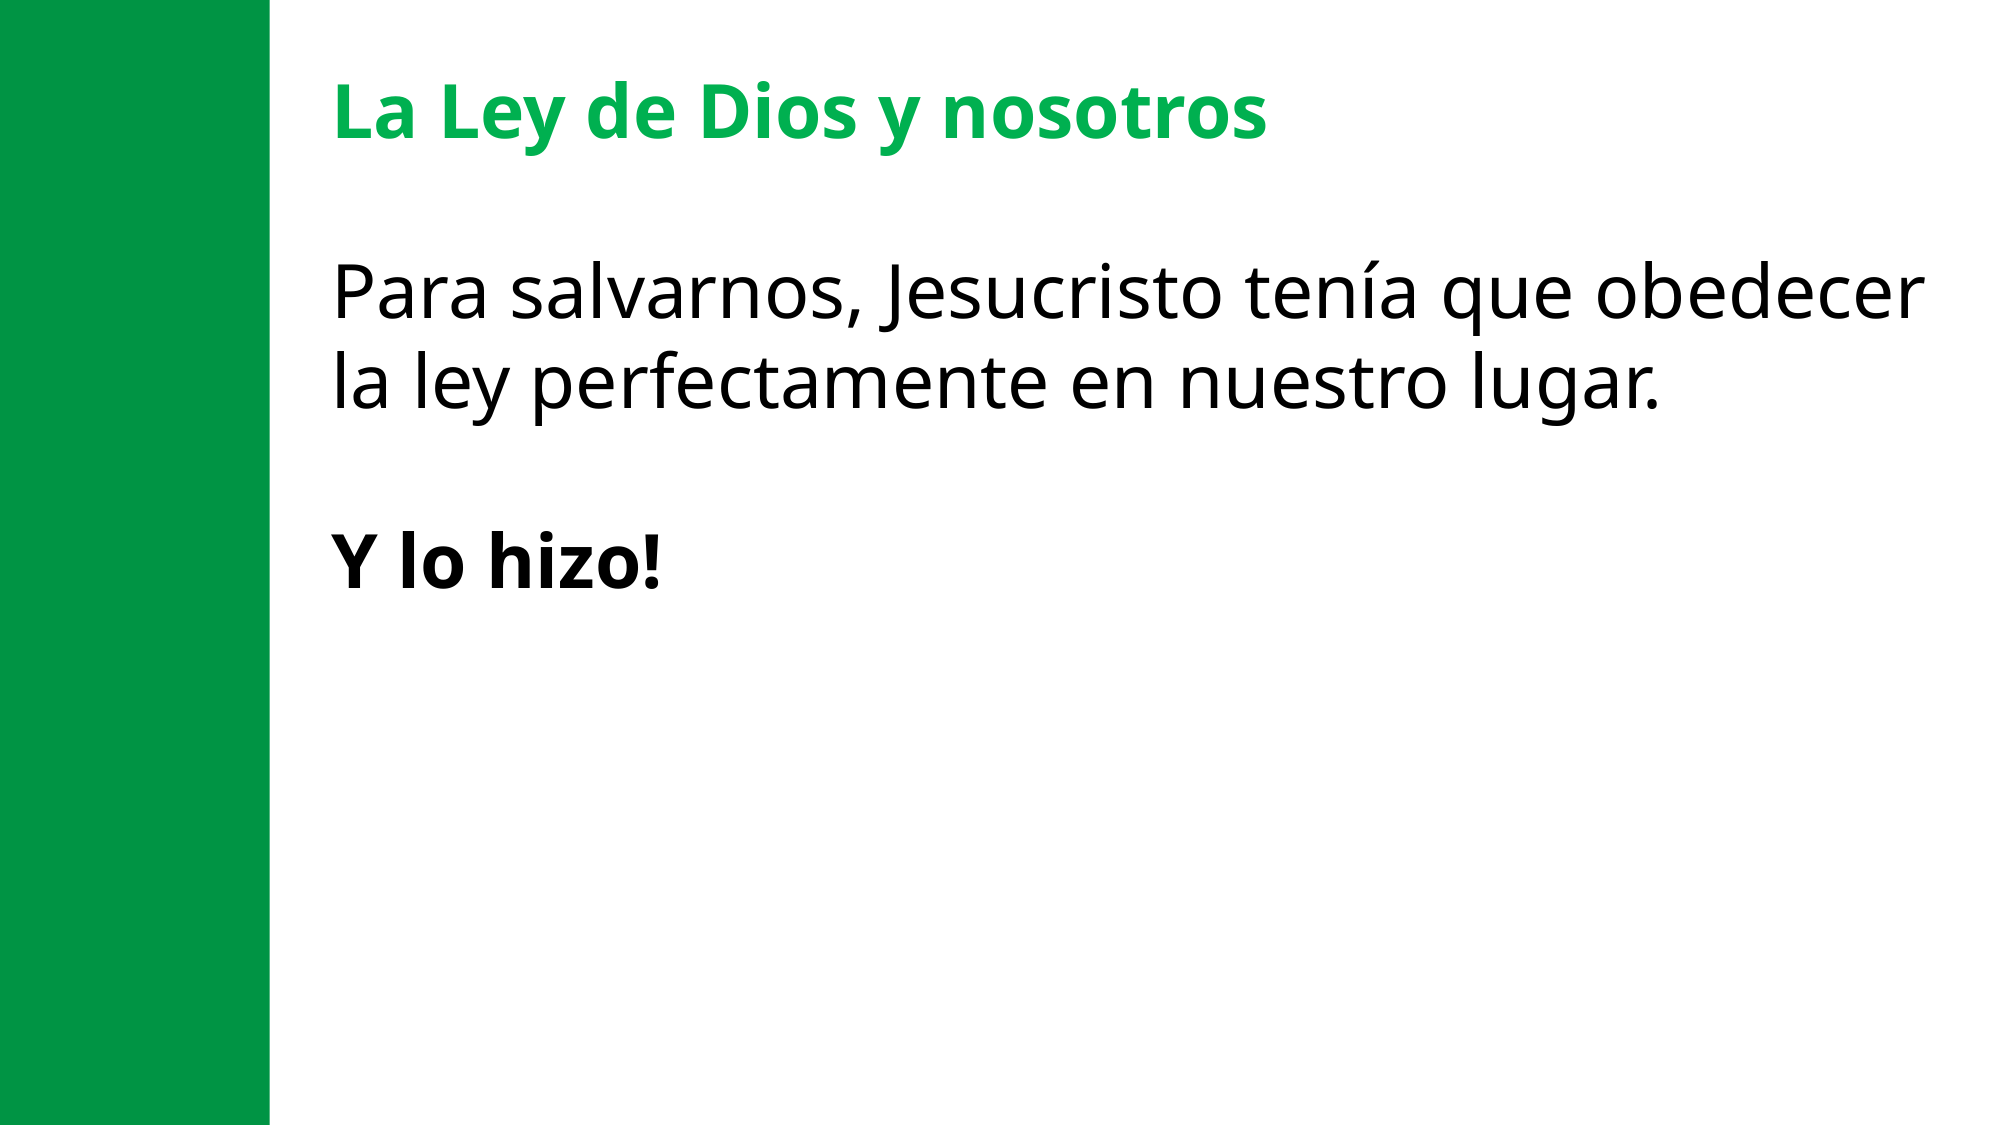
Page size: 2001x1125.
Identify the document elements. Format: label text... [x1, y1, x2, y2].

text_box La Ley de Dios y nosotros Para salvarnos, Jesucristo tenía que obedecer la ley perfectamente en nuestro lugar. Y lo hizo! [316, 55, 2000, 701]
text_box [0, 0, 270, 1125]
